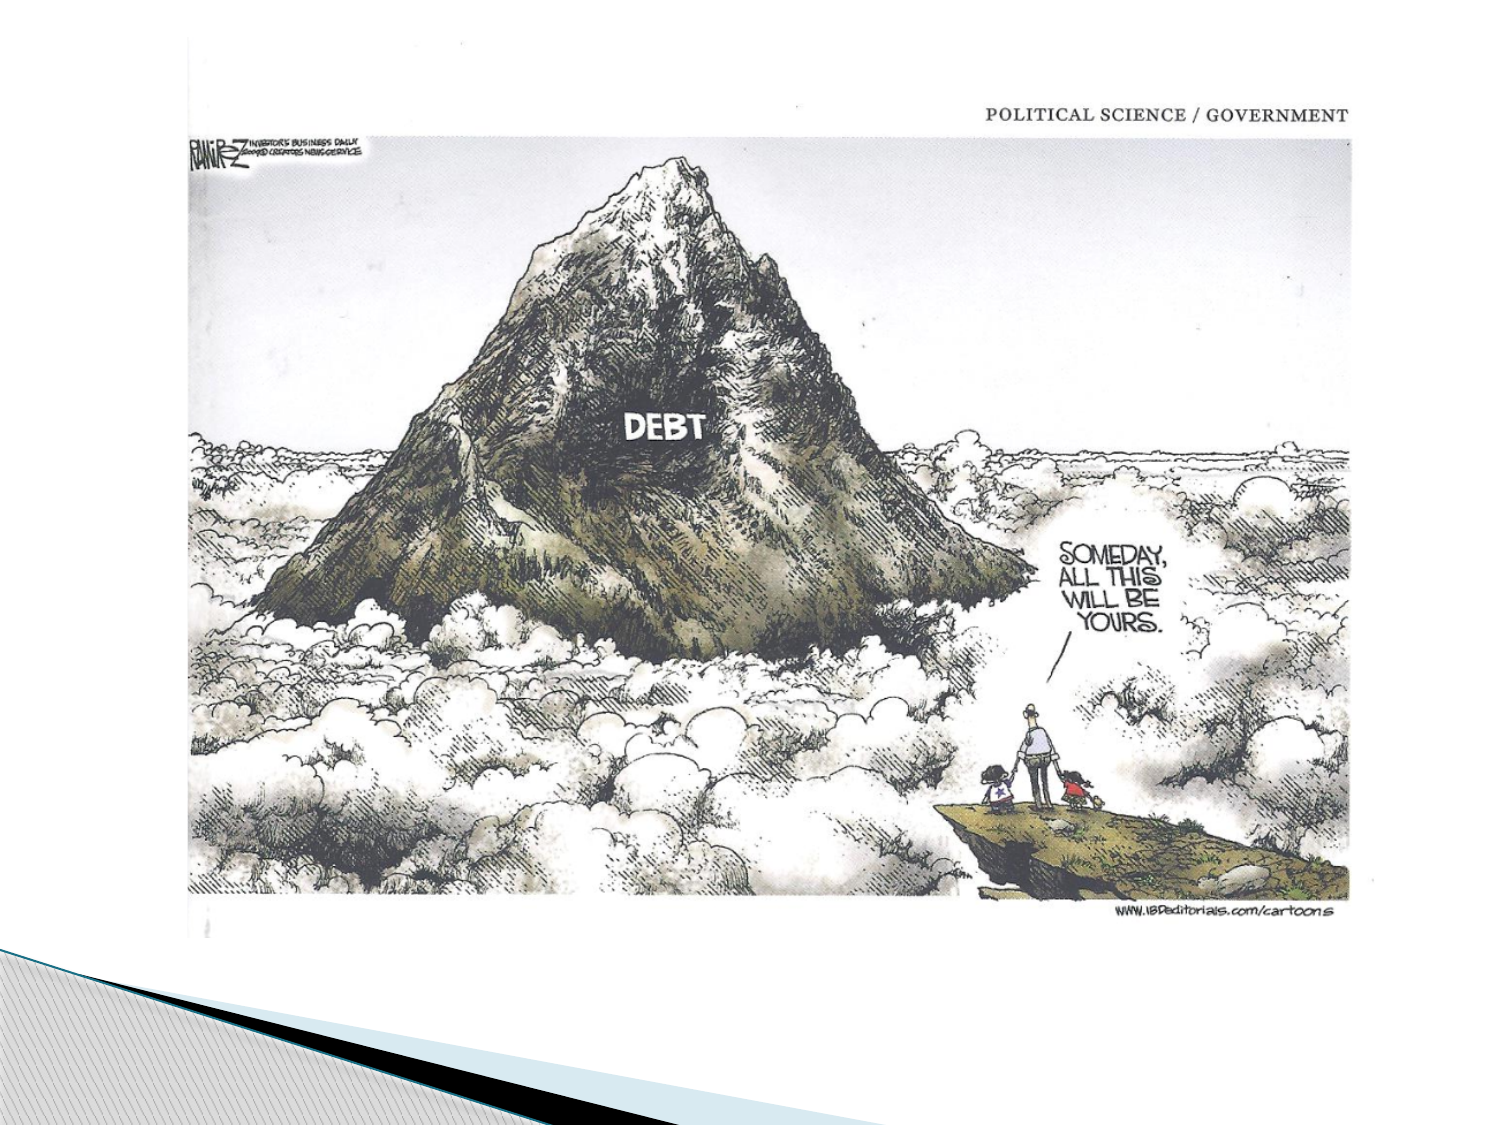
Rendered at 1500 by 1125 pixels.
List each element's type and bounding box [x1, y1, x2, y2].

list [187, 37, 1376, 938]
